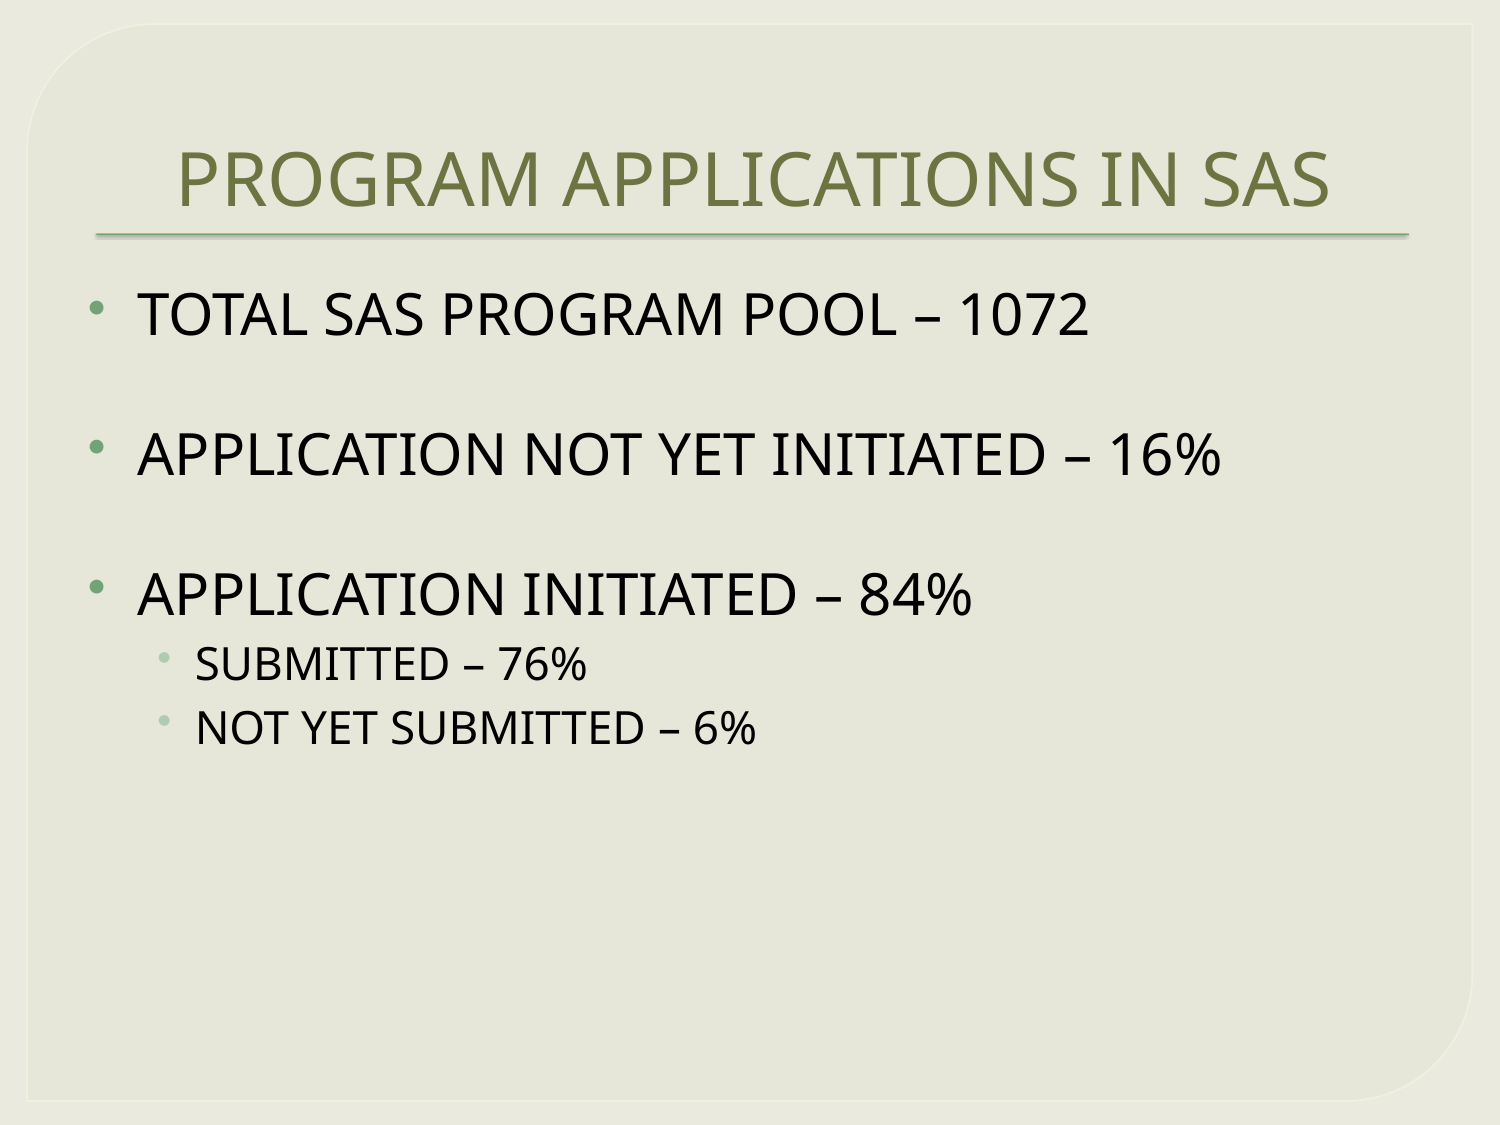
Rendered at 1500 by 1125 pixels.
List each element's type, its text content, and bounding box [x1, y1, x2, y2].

title PROGRAM APPLICATIONS IN SAS [75, 41, 1425, 230]
list TOTAL SAS PROGRAM POOL – 1072 APPLICATION NOT YET INITIATED – 16% APPLICATION INITIATED – 84% SUBMITTED – 76% NOT YET SUBMITTED – 6% [75, 270, 1425, 1013]
